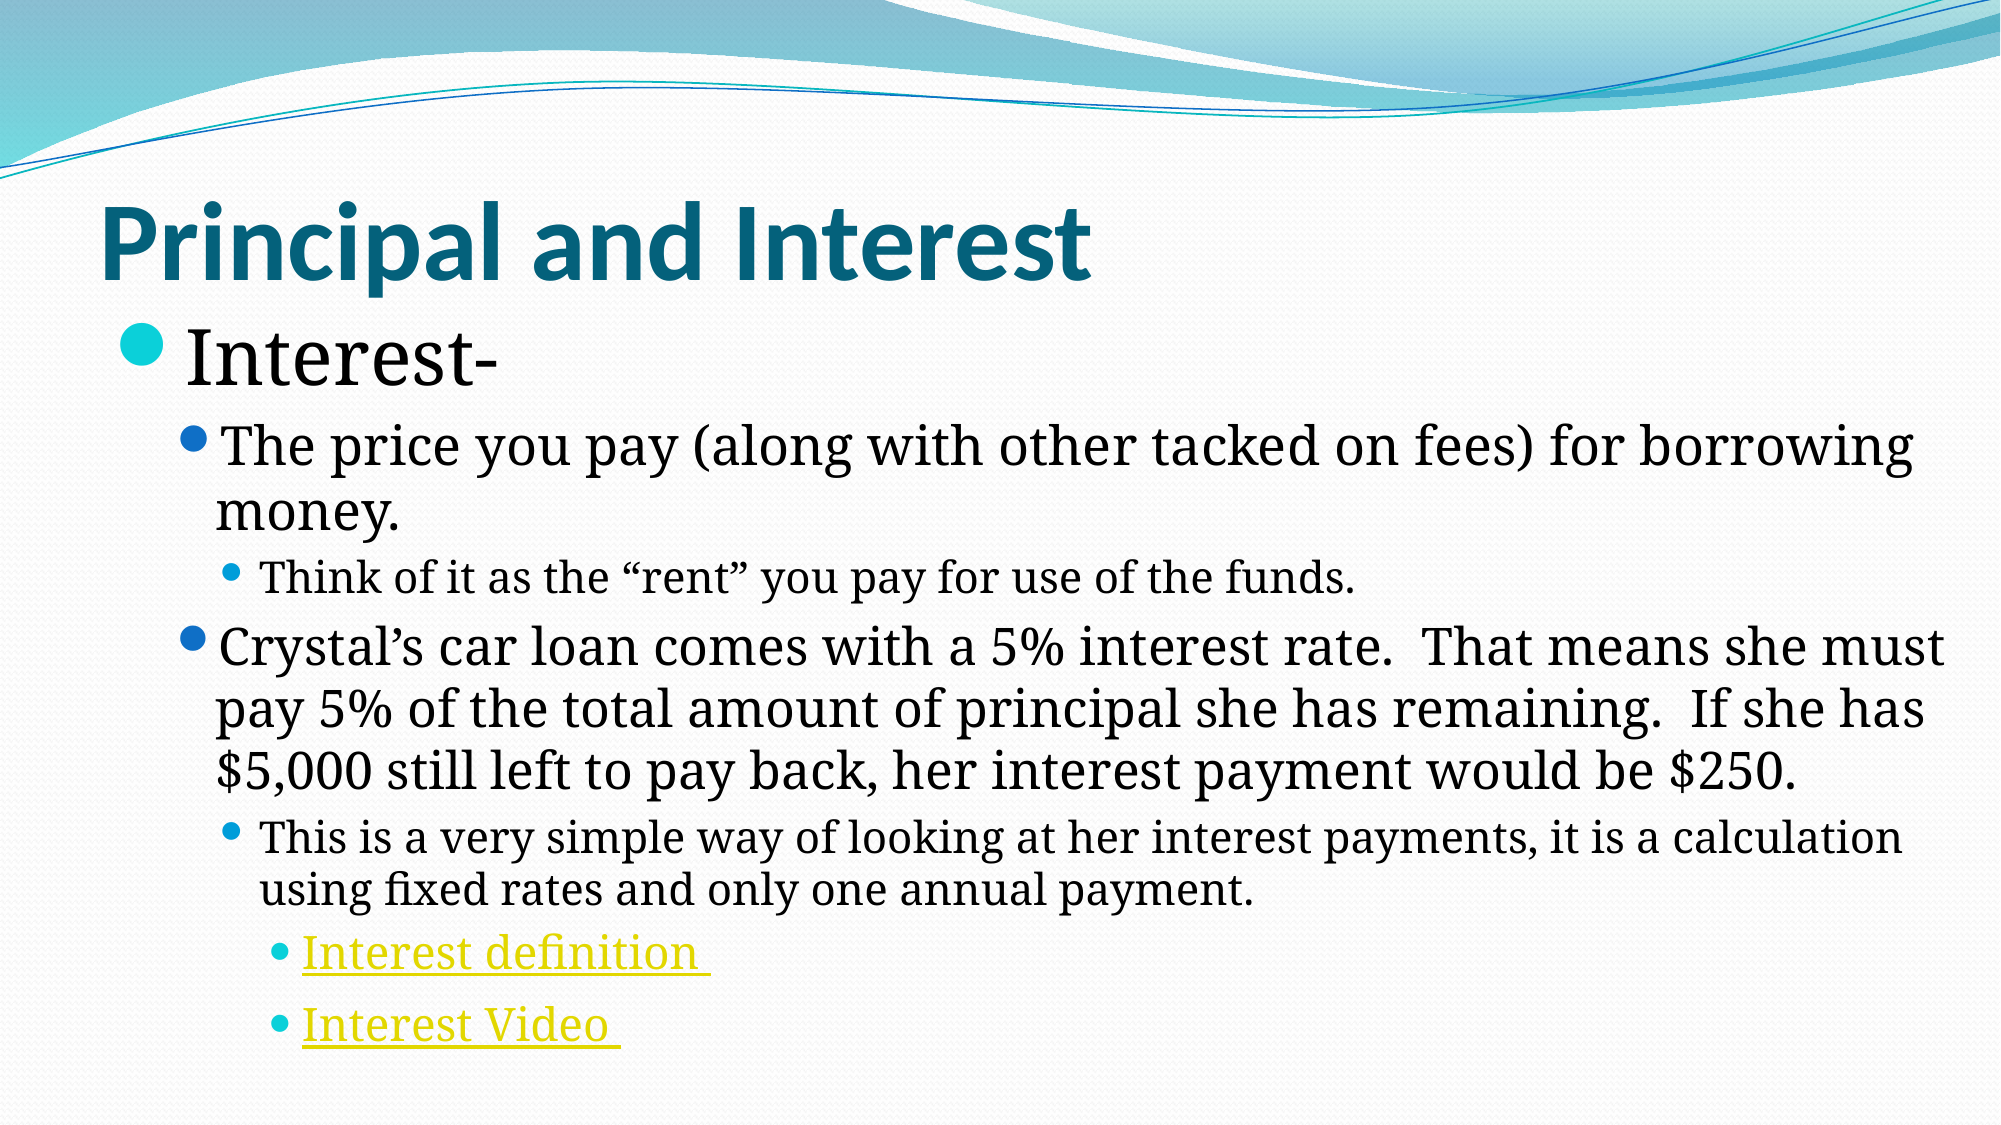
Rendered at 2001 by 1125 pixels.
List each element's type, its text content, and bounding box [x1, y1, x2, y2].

title Principal and Interest [99, 115, 1900, 299]
list Interest- The price you pay (along with other tacked on fees) for borrowing money. Think of it as the “rent” you pay for use of the funds. Crystal’s car loan comes with a 5% interest rate. That means she must pay 5% of the total amount of principal she has remaining. If she has $5,000 still left to pay back, her interest payment would be $250. This is a very simple way of looking at her interest payments, it is a calculation using fixed rates and only one annual payment. Interest definition Interest Video [99, 299, 1975, 1125]
